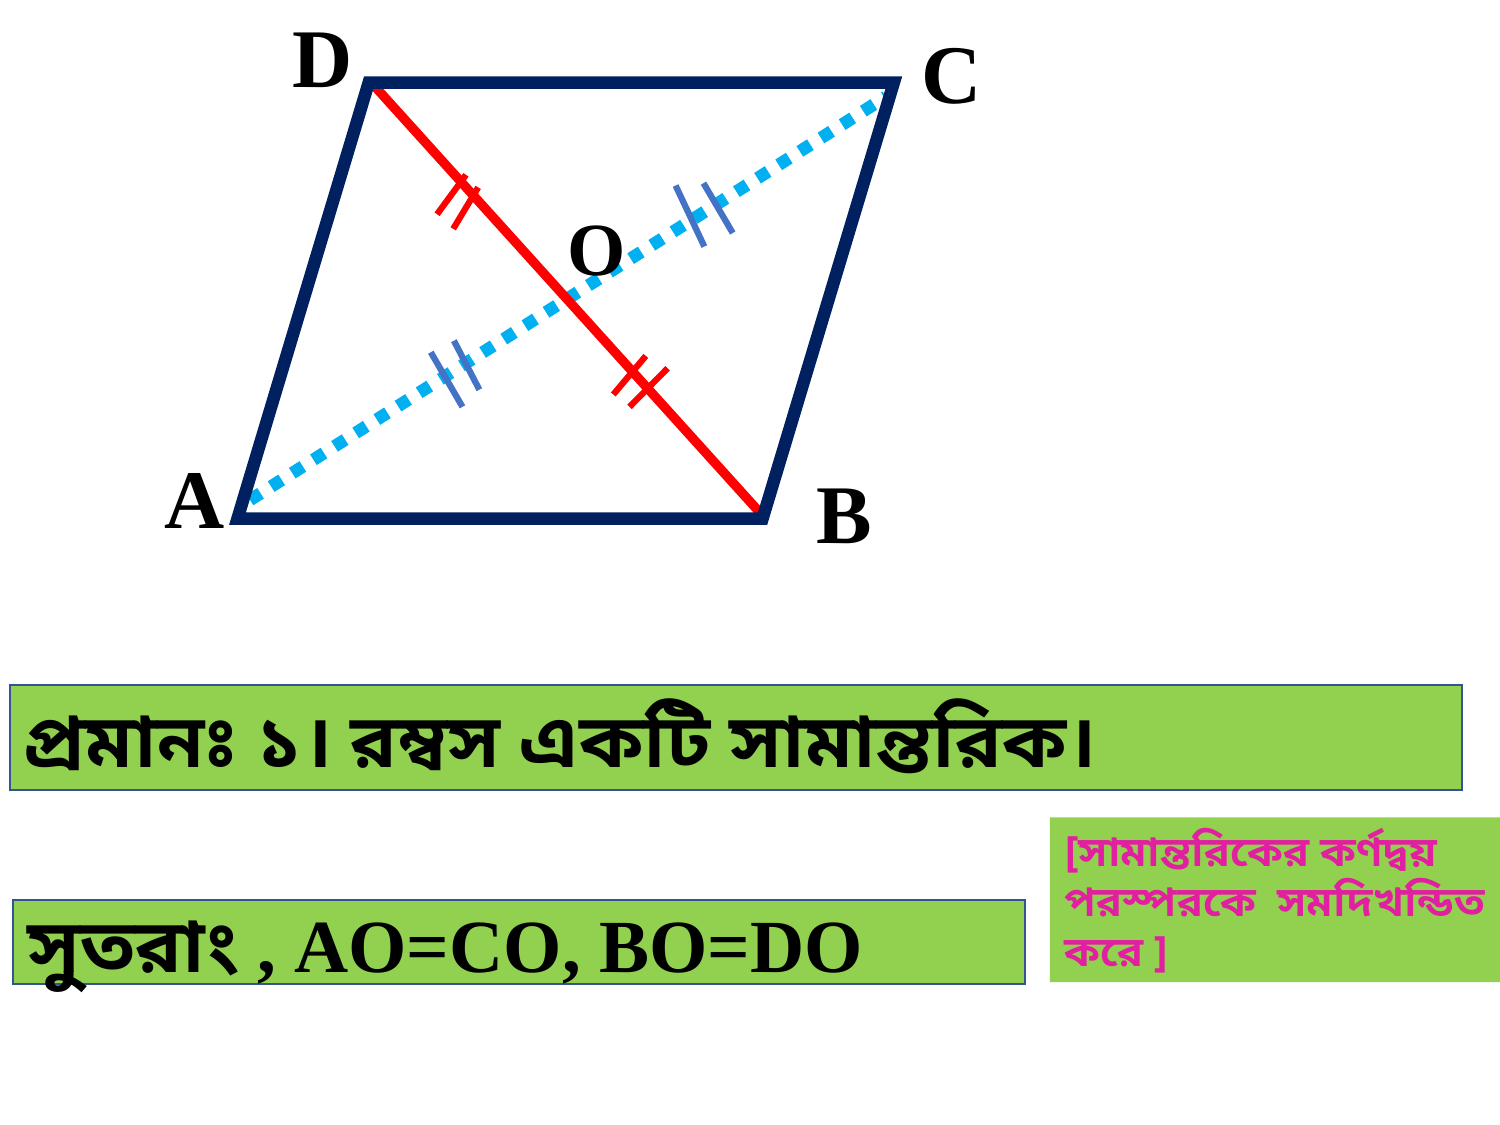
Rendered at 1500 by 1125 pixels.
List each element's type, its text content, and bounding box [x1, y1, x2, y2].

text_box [703, 183, 733, 233]
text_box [675, 185, 705, 247]
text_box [436, 174, 466, 215]
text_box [453, 340, 480, 390]
text_box D [278, 0, 379, 96]
text_box [236, 476, 770, 520]
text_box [249, 96, 371, 500]
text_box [430, 352, 463, 407]
text_box B [801, 453, 909, 568]
text_box A [150, 437, 250, 553]
text_box সুতরাং , AO=CO, BO=DO [12, 899, 1026, 985]
text_box [363, 81, 896, 113]
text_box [613, 355, 646, 395]
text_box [371, 82, 762, 514]
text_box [453, 187, 479, 229]
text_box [762, 96, 886, 500]
text_box [সামান্তরিকের কর্ণদ্বয় পরস্পরকে সমদিখন্ডিত করে ] [1049, 817, 1500, 983]
text_box প্রমানঃ ১। রম্বস একটি সামান্তরিক। [9, 684, 1463, 791]
text_box C [906, 12, 1007, 128]
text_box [629, 368, 668, 407]
